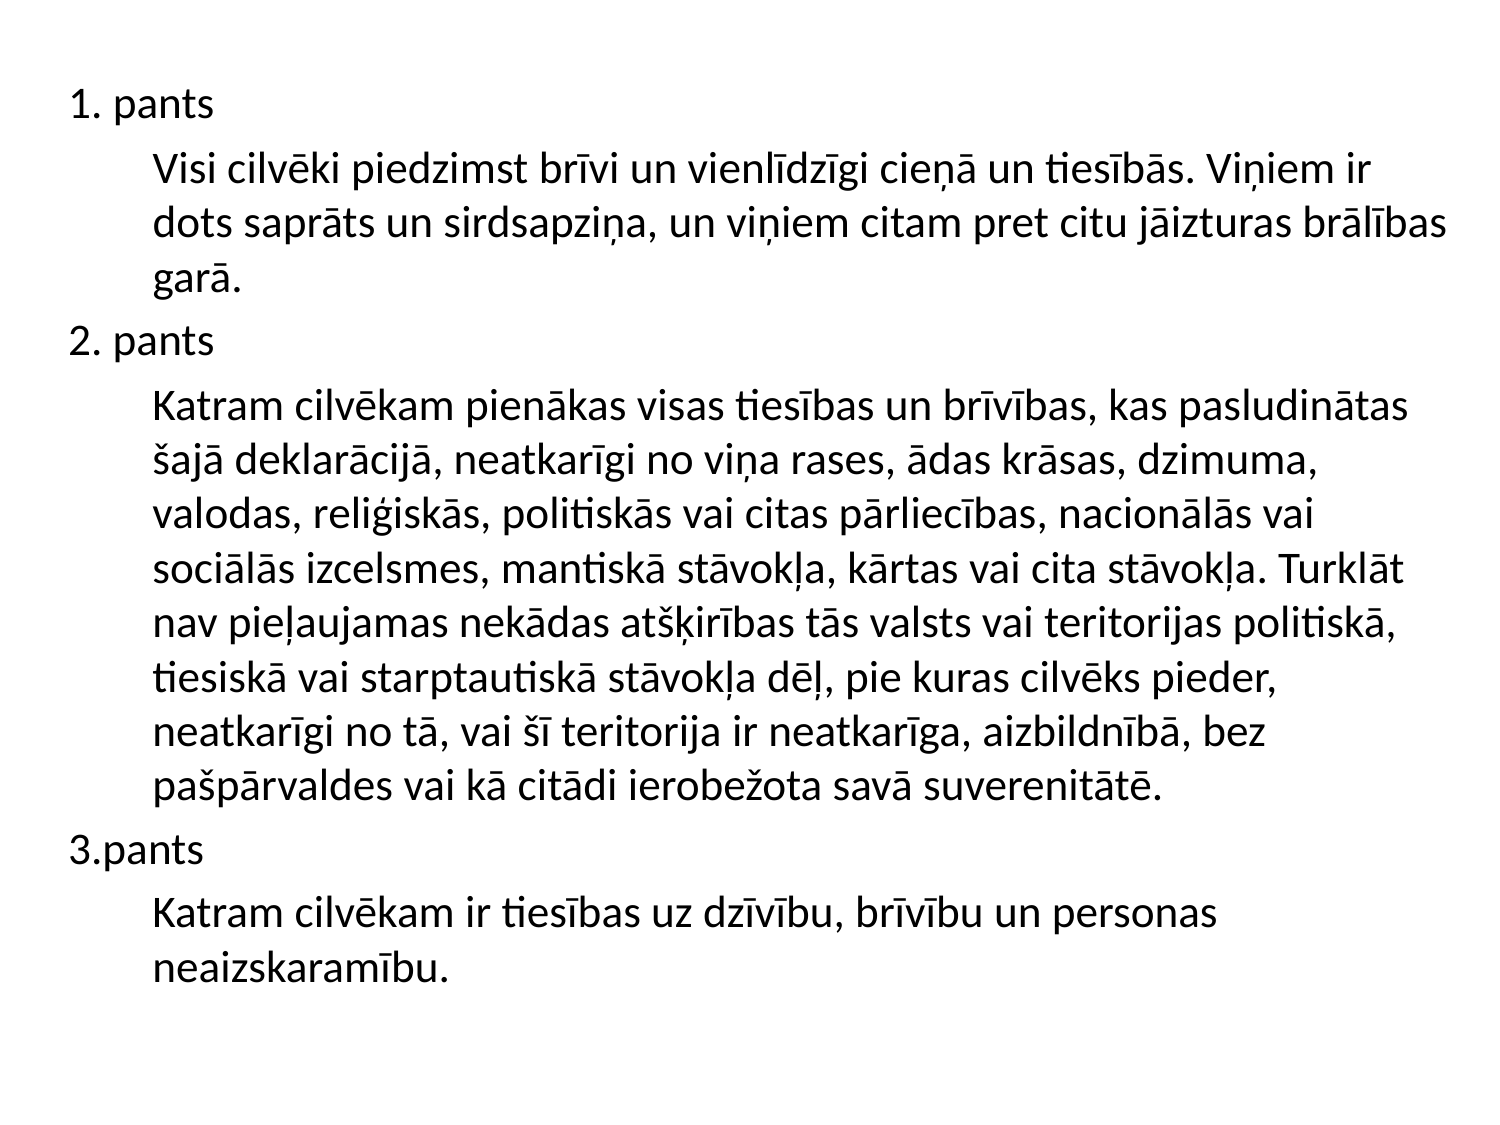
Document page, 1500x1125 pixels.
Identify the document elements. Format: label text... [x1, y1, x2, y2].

text_box 1. pants Visi cilvēki piedzimst brīvi un vienlīdzīgi cieņā un tiesībās. Viņiem ir dots saprāts un sirdsapziņa, un viņiem citam pret citu jāizturas brālības garā. 2. pants Katram cilvēkam pienākas visas tiesības un brīvības, kas pasludinātas šajā deklarācijā, neatkarīgi no viņa rases, ādas krāsas, dzimuma, valodas, reliģiskās, politiskās vai citas pārliecības, nacionālās vai sociālās izcelsmes, mantiskā stāvokļa, kārtas vai cita stāvokļa. Turklāt nav pieļaujamas nekādas atšķirības tās valsts vai teritorijas politiskā, tiesiskā vai starptautiskā stāvokļa dēļ, pie kuras cilvēks pieder, neatkarīgi no tā, vai šī teritorija ir neatkarīga, aizbildnībā, bez pašpārvaldes vai kā citādi ierobežota savā suverenitātē. 3.pants Katram cilvēkam ir tiesības uz dzīvību, brīvību un personas neaizskaramību. [53, 66, 1477, 1005]
